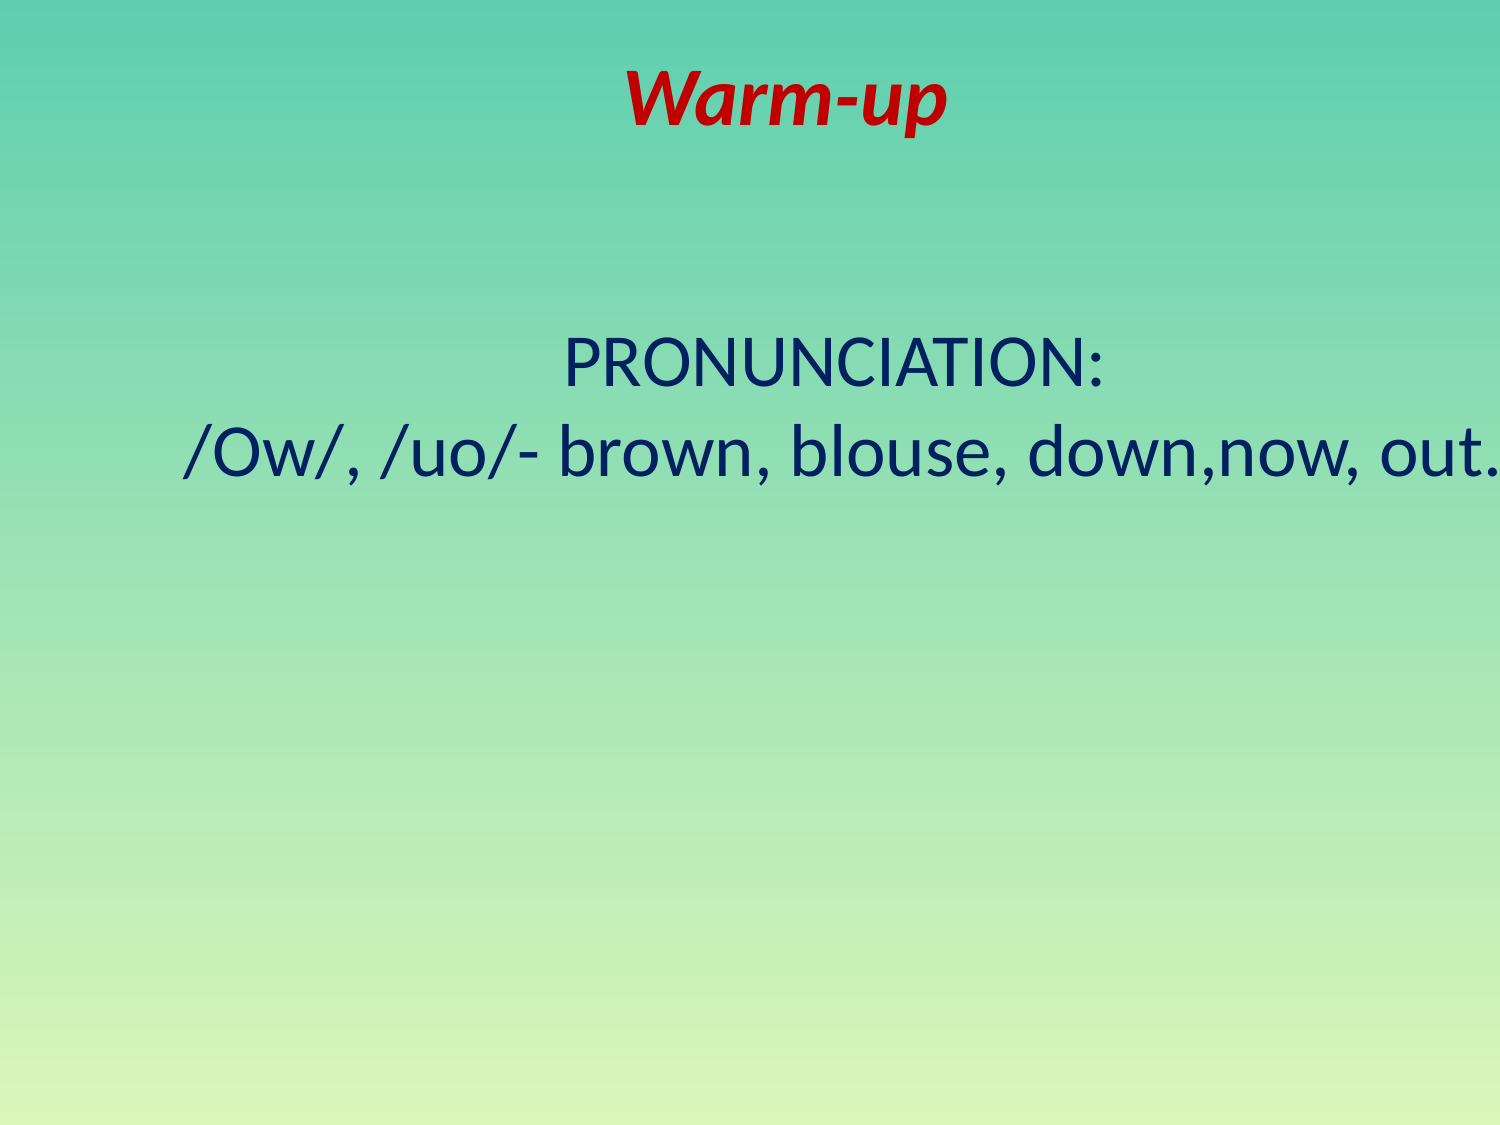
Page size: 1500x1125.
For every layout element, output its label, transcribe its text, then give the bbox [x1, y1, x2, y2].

text_box Warm-up [607, 21, 964, 150]
text_box PRONUNCIATION: /Ow/, /uo/- brown, blouse, down,now, out. [168, 304, 1500, 499]
